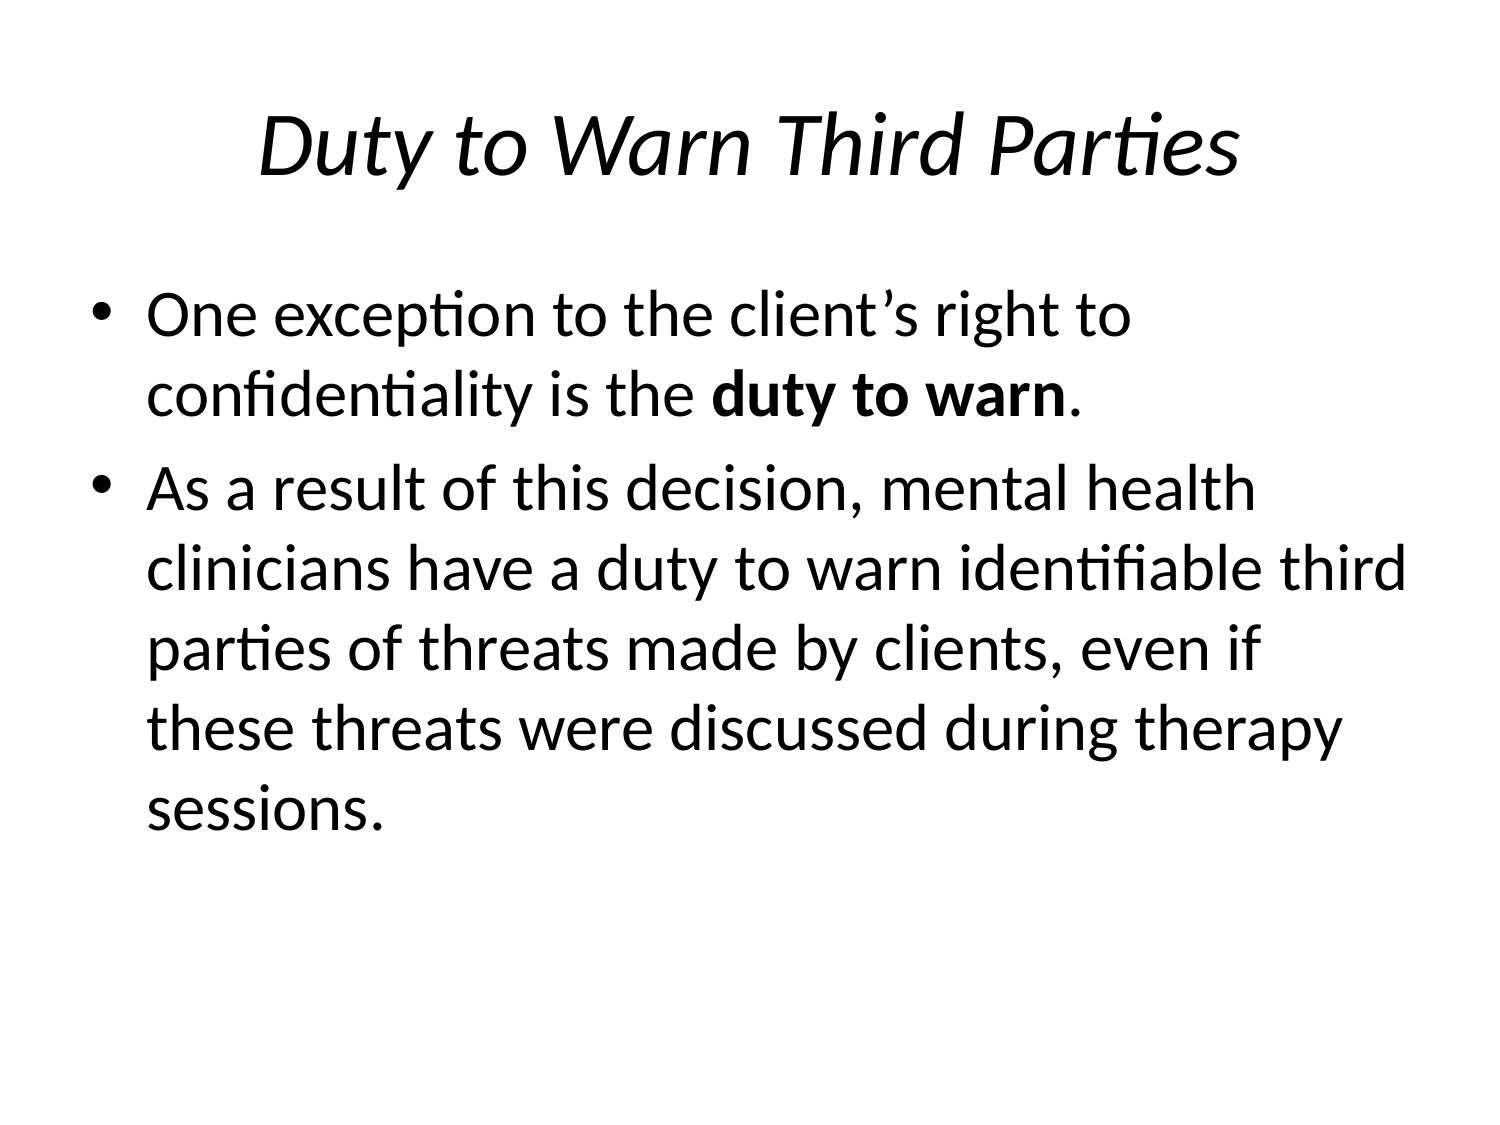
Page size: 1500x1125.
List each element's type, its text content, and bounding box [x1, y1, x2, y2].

list One exception to the client’s right to confidentiality is the duty to warn. As a result of this decision, mental health clinicians have a duty to warn identifiable third parties of threats made by clients, even if these threats were discussed during therapy sessions. [75, 262, 1425, 1005]
title Duty to Warn Third Parties [75, 45, 1425, 233]
